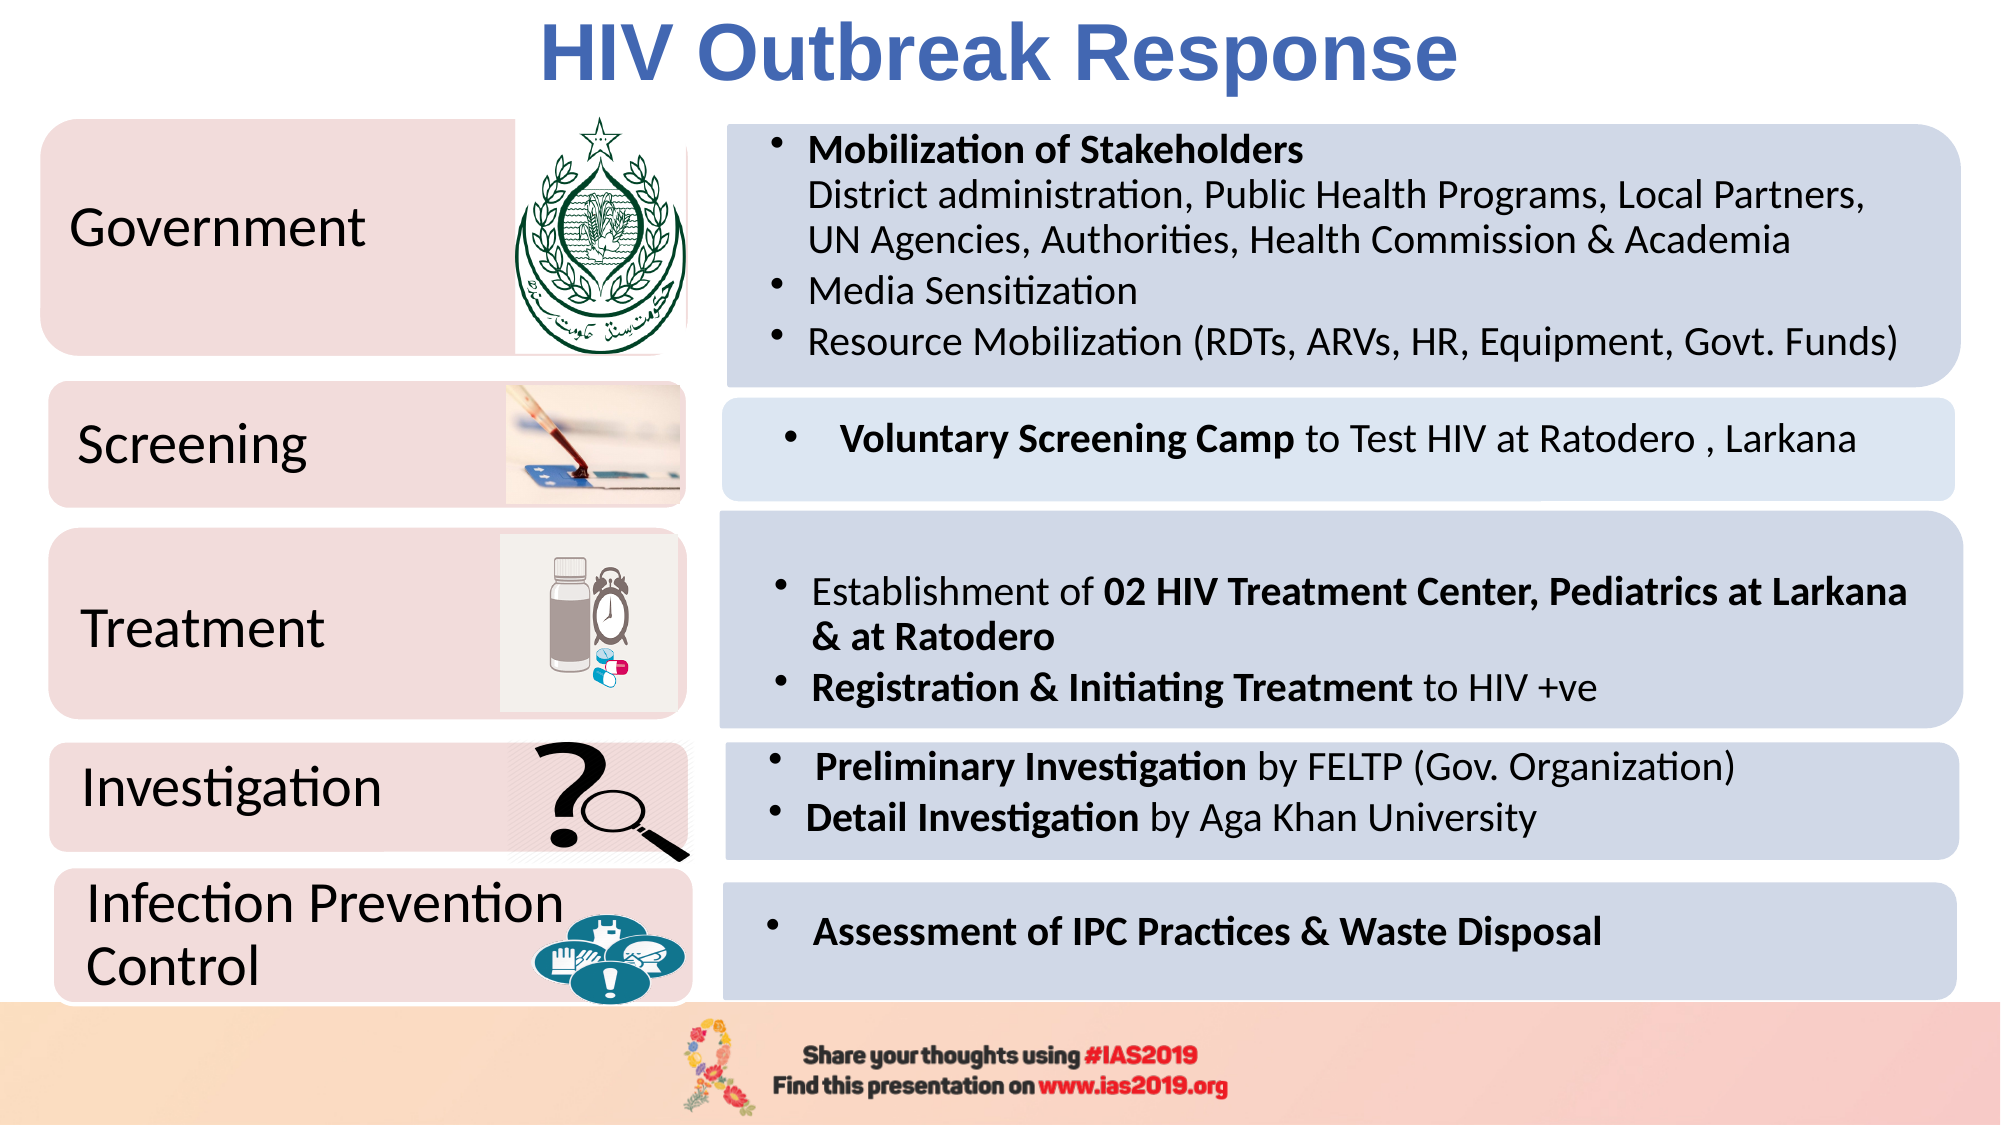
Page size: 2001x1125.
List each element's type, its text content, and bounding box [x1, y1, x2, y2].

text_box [727, 744, 1958, 859]
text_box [51, 865, 695, 1005]
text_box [46, 740, 502, 855]
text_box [721, 512, 1962, 727]
picture [0, 913, 2001, 1125]
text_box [719, 395, 1958, 504]
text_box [46, 525, 690, 722]
picture [499, 534, 678, 712]
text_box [729, 125, 1960, 386]
picture [515, 116, 686, 354]
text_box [724, 884, 1955, 999]
picture [505, 384, 680, 504]
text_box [37, 116, 514, 359]
picture [505, 739, 695, 865]
title HIV Outbreak Response [123, 0, 1877, 106]
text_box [46, 378, 689, 511]
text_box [686, 116, 691, 359]
